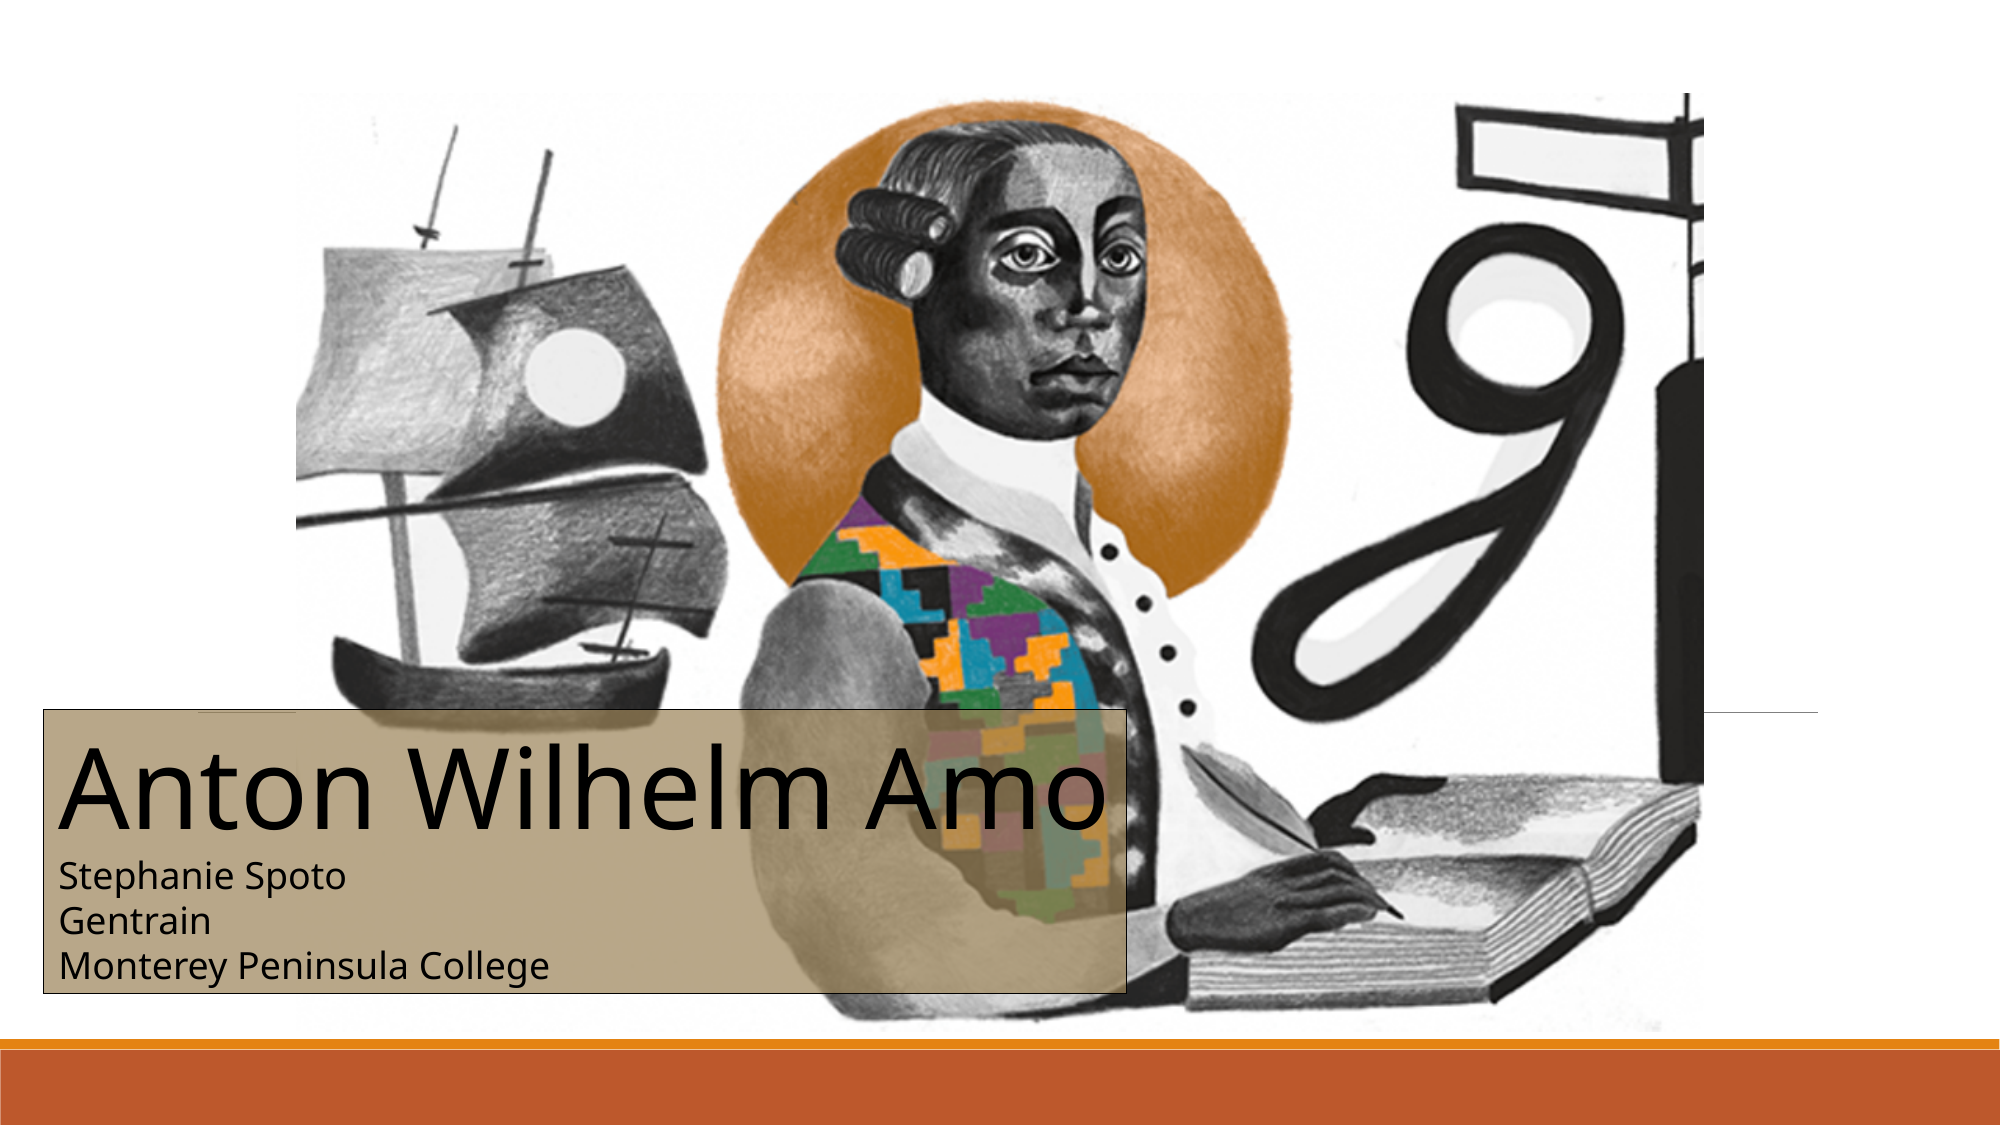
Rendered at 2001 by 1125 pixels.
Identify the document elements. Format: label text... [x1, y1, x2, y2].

text_box Anton Wilhelm Amo Stephanie Spoto Gentrain Monterey Peninsula College [43, 709, 294, 994]
picture [296, 93, 1704, 1032]
